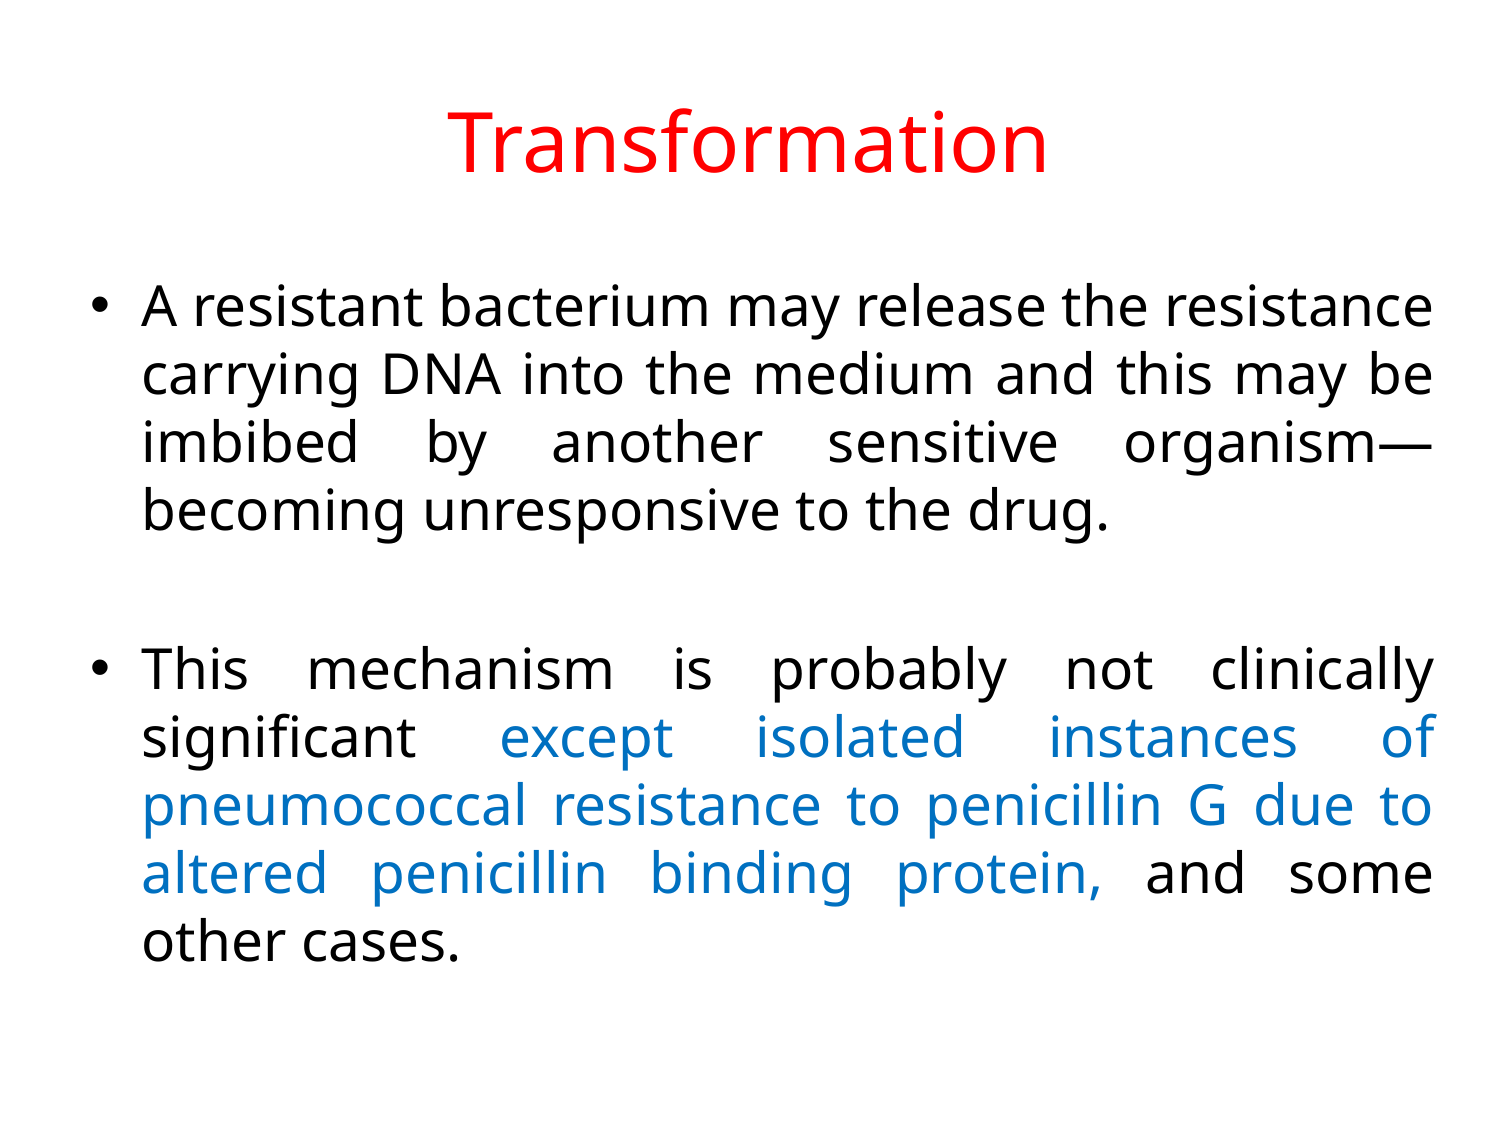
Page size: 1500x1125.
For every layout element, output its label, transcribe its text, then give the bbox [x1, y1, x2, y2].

list A resistant bacterium may release the resistance carrying DNA into the medium and this may be imbibed by another sensitive organism—becoming unresponsive to the drug. This mechanism is probably not clinically significant except isolated instances of pneumococcal resistance to penicillin G due to altered penicillin binding protein, and some other cases. [75, 262, 1450, 1050]
title Transformation [75, 45, 1425, 233]
